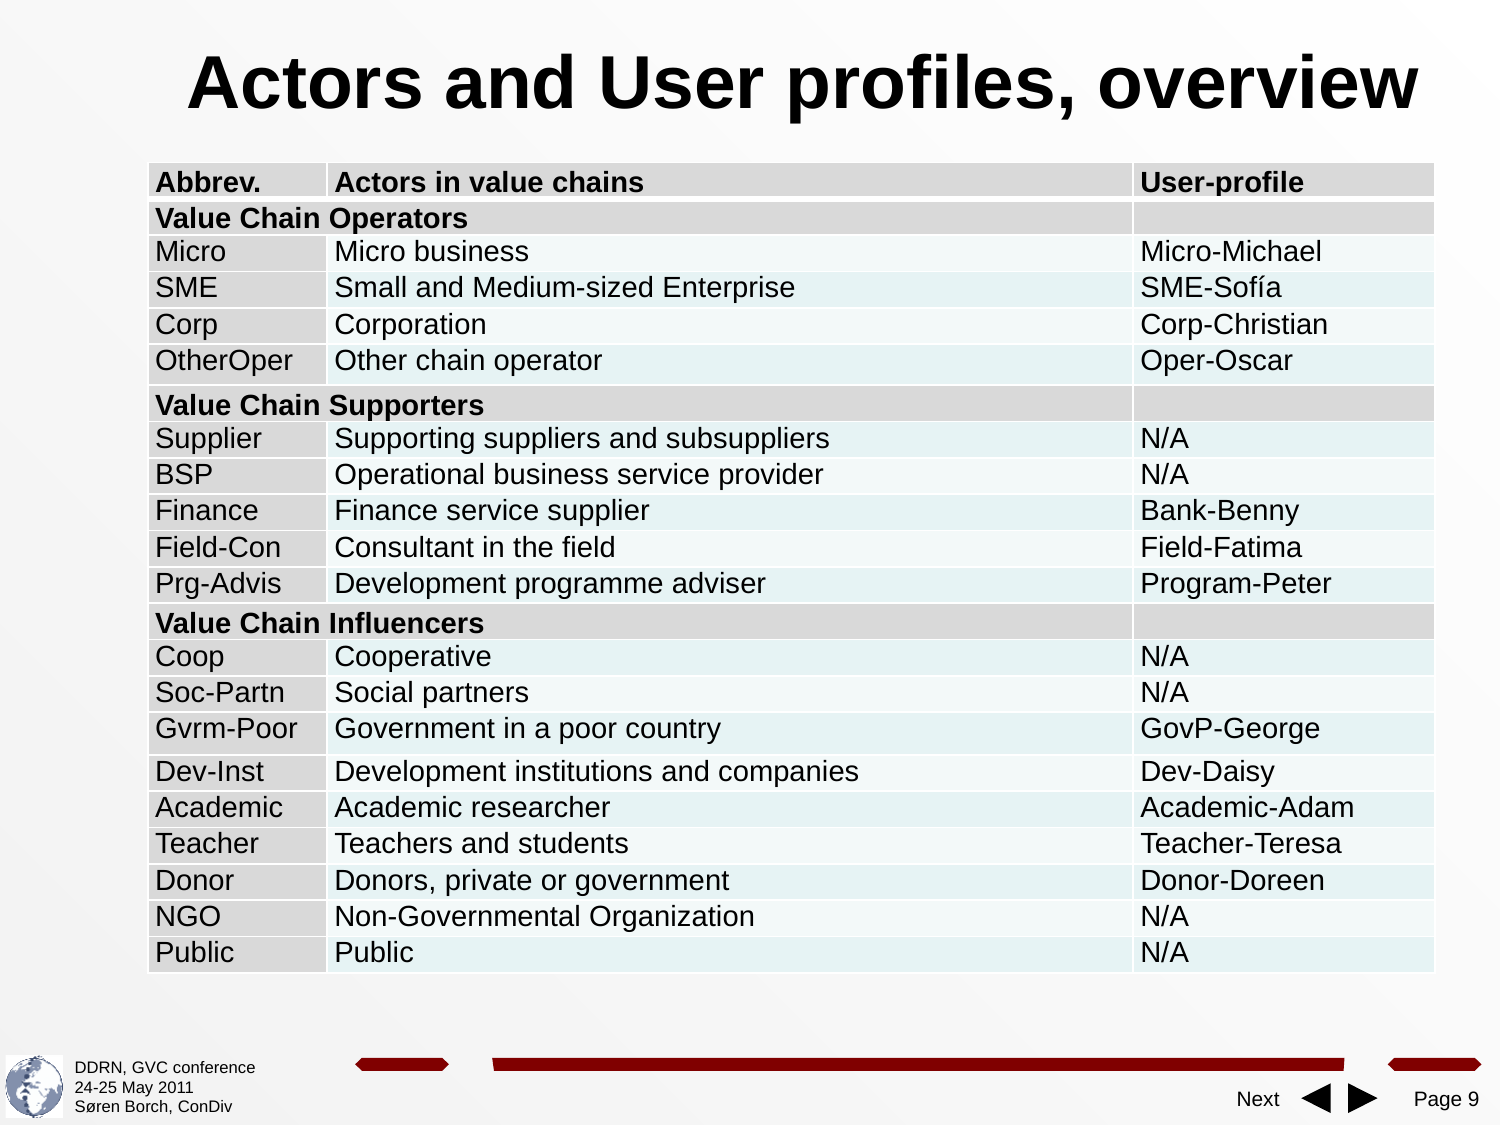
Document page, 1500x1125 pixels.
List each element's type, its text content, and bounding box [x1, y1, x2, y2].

table_cell Prg-Advis [149, 568, 326, 602]
table_cell Public [149, 937, 326, 972]
table_cell N/A [1134, 640, 1434, 675]
table_cell Field-Con [149, 531, 326, 566]
table_cell Donors, private or government [328, 865, 1132, 899]
table_cell Coop [149, 640, 326, 675]
table_header User-profile [1134, 163, 1434, 196]
table_cell Teacher-Teresa [1134, 828, 1434, 863]
table_cell Dev-Daisy [1134, 756, 1434, 790]
table_cell Corp [149, 309, 326, 343]
table_cell Corporation [328, 309, 1132, 343]
table_cell Small and Medium-sized Enterprise [328, 272, 1132, 307]
table_cell Dev-Inst [149, 756, 326, 790]
table_cell Operational business service provider [328, 459, 1132, 493]
table_cell N/A [1134, 422, 1434, 457]
table_cell OtherOper [149, 345, 326, 384]
table_cell Supplier [149, 422, 326, 457]
table_cell [1134, 386, 1434, 421]
table_cell Oper-Oscar [1134, 345, 1434, 384]
table_cell Micro business [328, 236, 1132, 271]
table_cell Other chain operator [328, 345, 1132, 384]
table_cell Value Chain Influencers [149, 604, 1132, 639]
table_cell Social partners [328, 677, 1132, 711]
table_cell Gvrm-Poor [149, 713, 326, 754]
table_cell Value Chain Supporters [149, 386, 1132, 421]
table_cell Academic [149, 792, 326, 827]
table_cell SME [149, 272, 326, 307]
table_cell Development institutions and companies [328, 756, 1132, 790]
table_cell Donor [149, 865, 326, 899]
table_cell Micro-Michael [1134, 236, 1434, 271]
table_cell N/A [1134, 677, 1434, 711]
table_cell BSP [149, 459, 326, 493]
table_cell SME-Sofía [1134, 272, 1434, 307]
table_cell Finance service supplier [328, 495, 1132, 530]
table_cell Soc-Partn [149, 677, 326, 711]
table_cell Development programme adviser [328, 568, 1132, 602]
table_cell Bank-Benny [1134, 495, 1434, 530]
table_cell Consultant in the field [328, 531, 1132, 566]
table_cell [1134, 202, 1434, 234]
table_cell Teachers and students [328, 828, 1132, 863]
table_cell N/A [1134, 937, 1434, 972]
table_cell N/A [1134, 459, 1434, 493]
picture [5, 1055, 63, 1118]
table_cell Supporting suppliers and subsuppliers [328, 422, 1132, 457]
table_cell Program-Peter [1134, 568, 1434, 602]
table_cell Academic researcher [328, 792, 1132, 827]
table_header Actors in value chains [328, 163, 1132, 196]
table_cell Non-Governmental Organization [328, 901, 1132, 936]
table_cell Field-Fatima [1134, 531, 1434, 566]
table_cell NGO [149, 901, 326, 936]
table_cell Public [328, 937, 1132, 972]
table_cell Donor-Doreen [1134, 865, 1434, 899]
table_cell GovP-George [1134, 713, 1434, 754]
table_cell N/A [1134, 901, 1434, 936]
table_cell Government in a poor country [328, 713, 1132, 754]
table_cell Micro [149, 236, 326, 271]
table_header Abbrev. [149, 163, 326, 196]
table_cell Finance [149, 495, 326, 530]
table_cell Cooperative [328, 640, 1132, 675]
table_cell Academic-Adam [1134, 792, 1434, 827]
table_cell Value Chain Operators [149, 202, 1132, 234]
title Actors and User profiles, overview [135, 19, 1471, 138]
table_cell [1134, 604, 1434, 639]
table_cell Corp-Christian [1134, 309, 1434, 343]
table_cell Teacher [149, 828, 326, 863]
